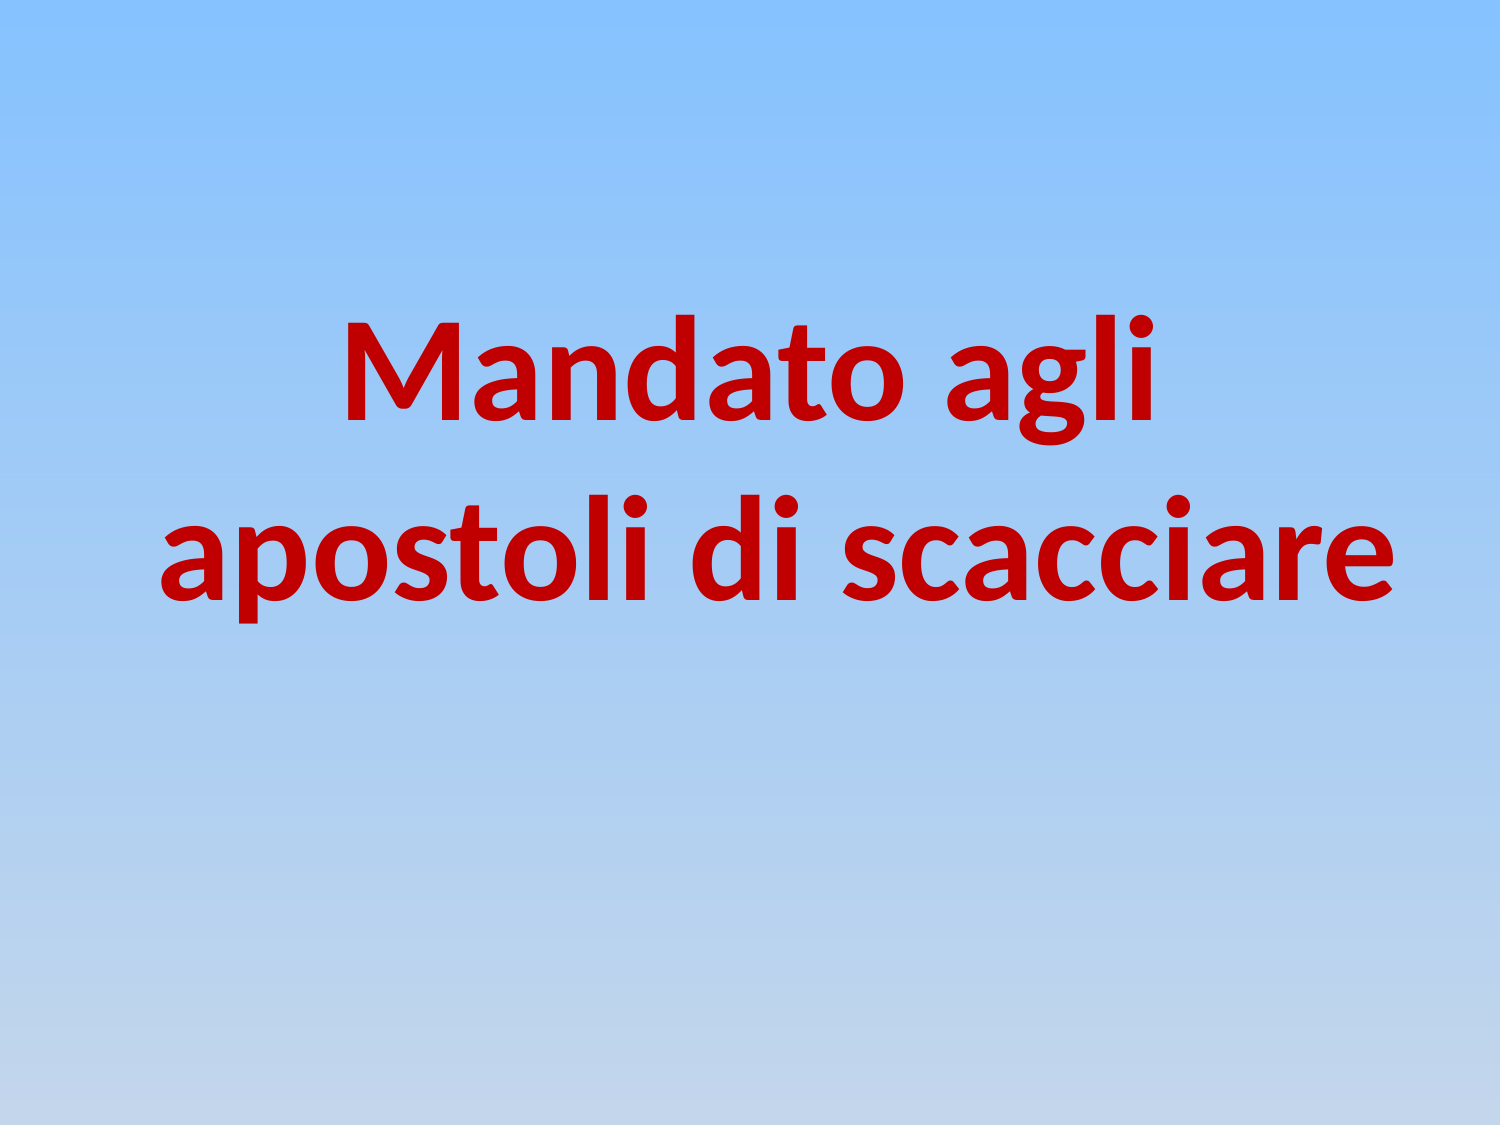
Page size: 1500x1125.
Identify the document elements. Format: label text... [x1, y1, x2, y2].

list Mandato agli apostoli di scacciare [75, 262, 1425, 1005]
